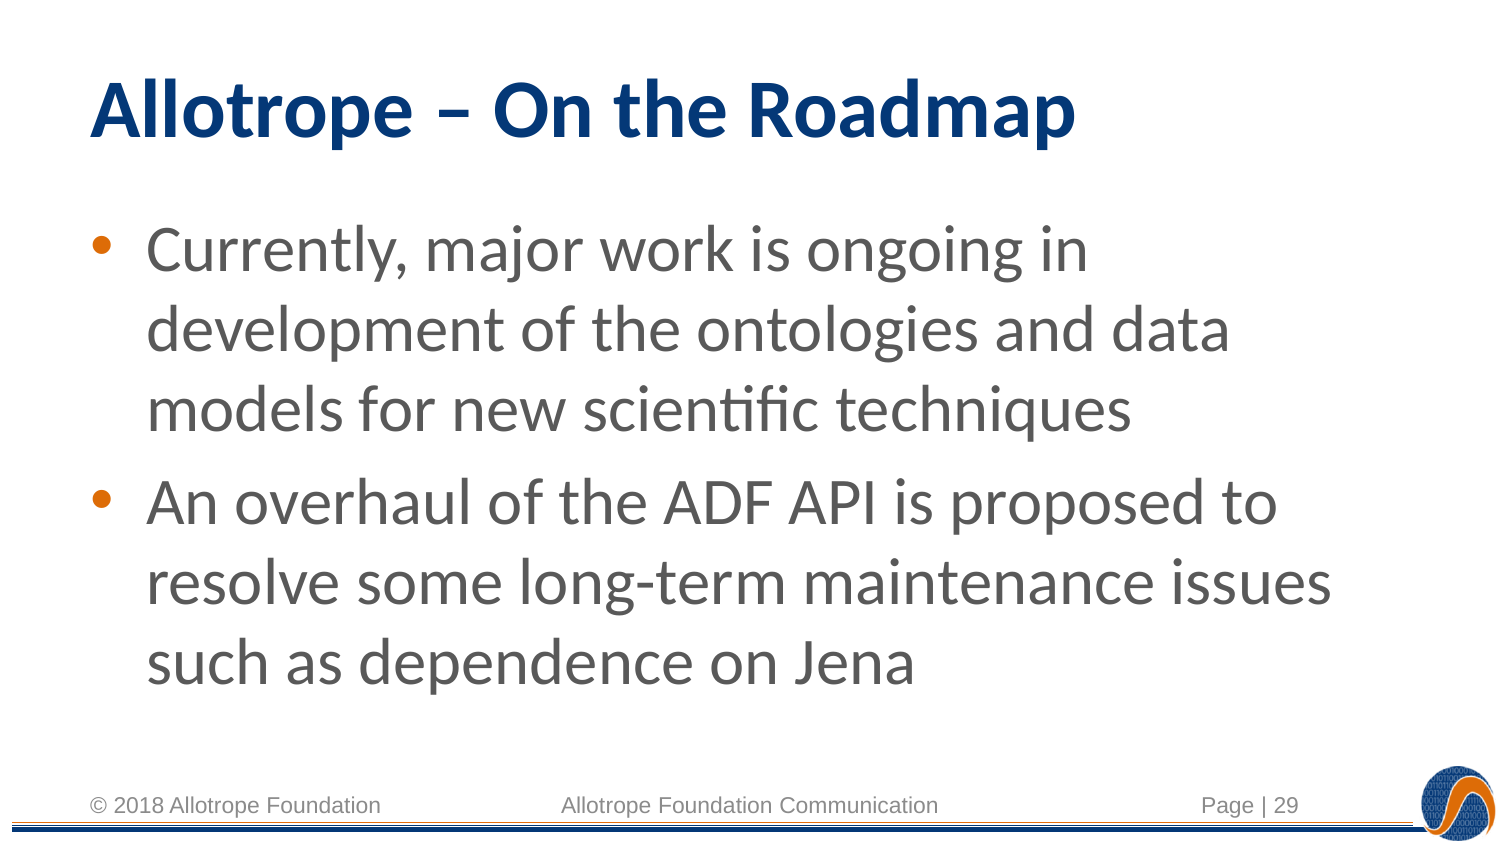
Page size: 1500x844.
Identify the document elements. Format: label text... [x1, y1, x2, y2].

footer Allotrope Foundation Communication [512, 782, 988, 827]
title Allotrope – On the Roadmap [75, 33, 1425, 175]
slide_number © 2018 Allotrope Foundation [75, 782, 425, 827]
picture [1419, 766, 1499, 841]
slide_number Page | 29 [1074, 782, 1425, 827]
list Currently, major work is ongoing in development of the ontologies and data models for new scientific techniques An overhaul of the ADF API is proposed to resolve some long-term maintenance issues such as dependence on Jena [75, 196, 1425, 754]
